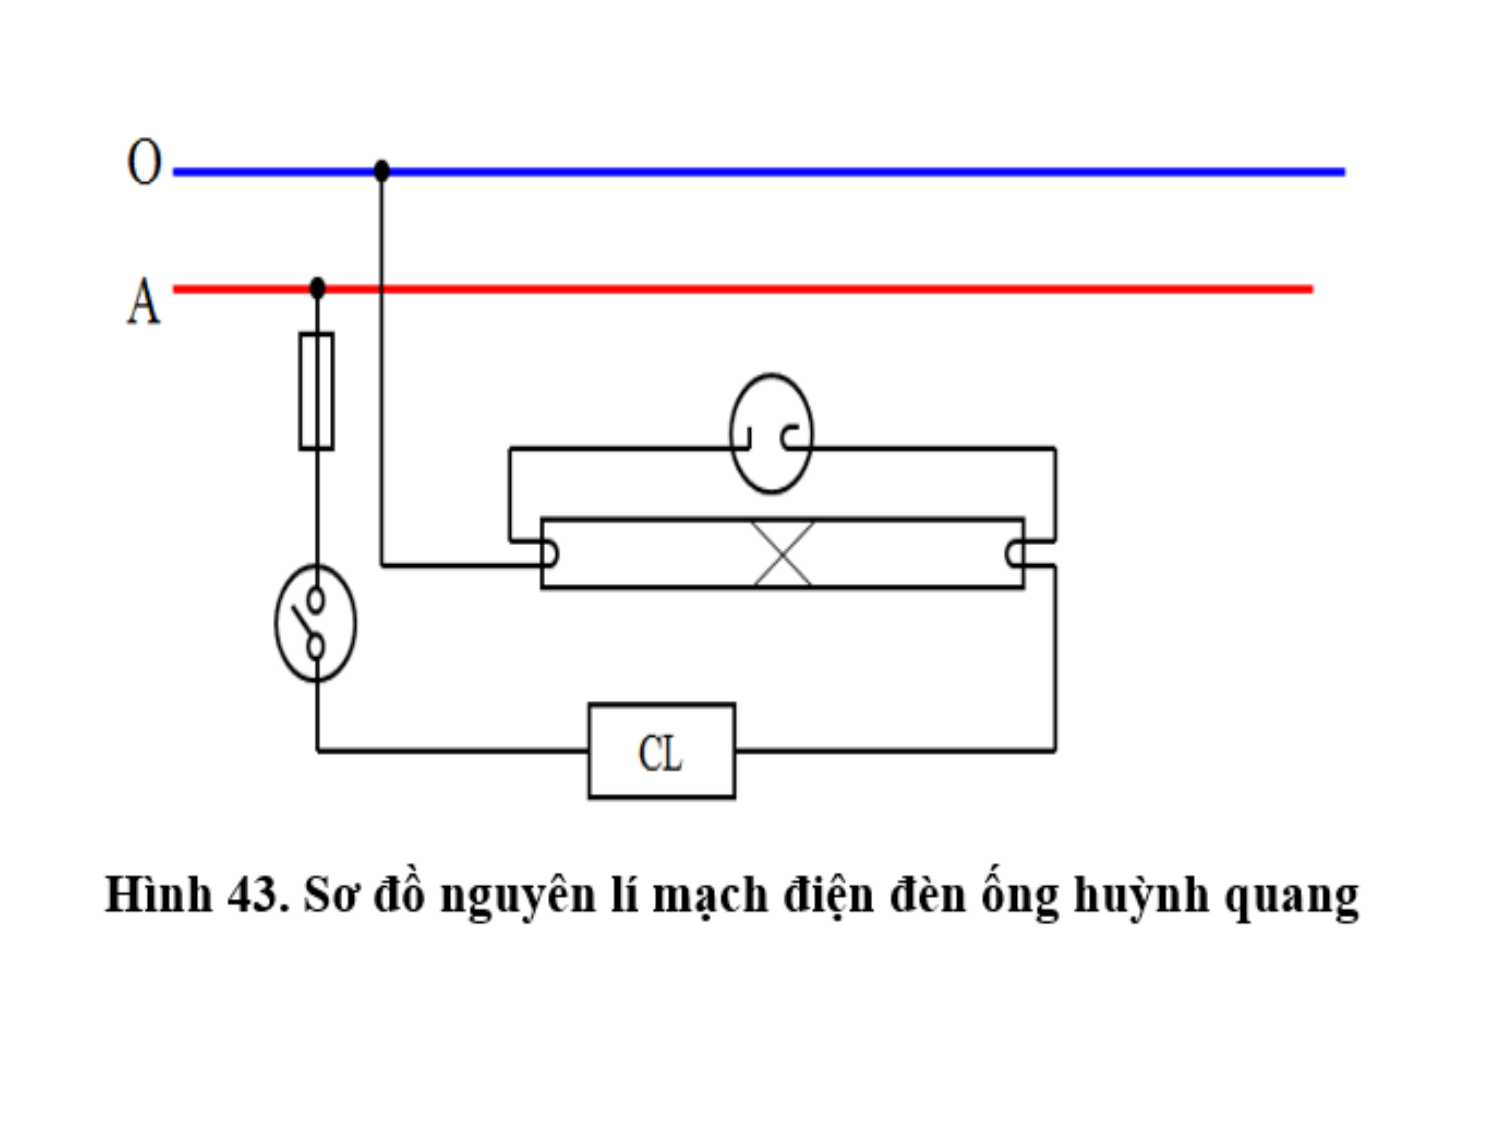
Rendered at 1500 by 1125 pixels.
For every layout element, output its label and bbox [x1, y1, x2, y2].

picture [100, 136, 1365, 929]
